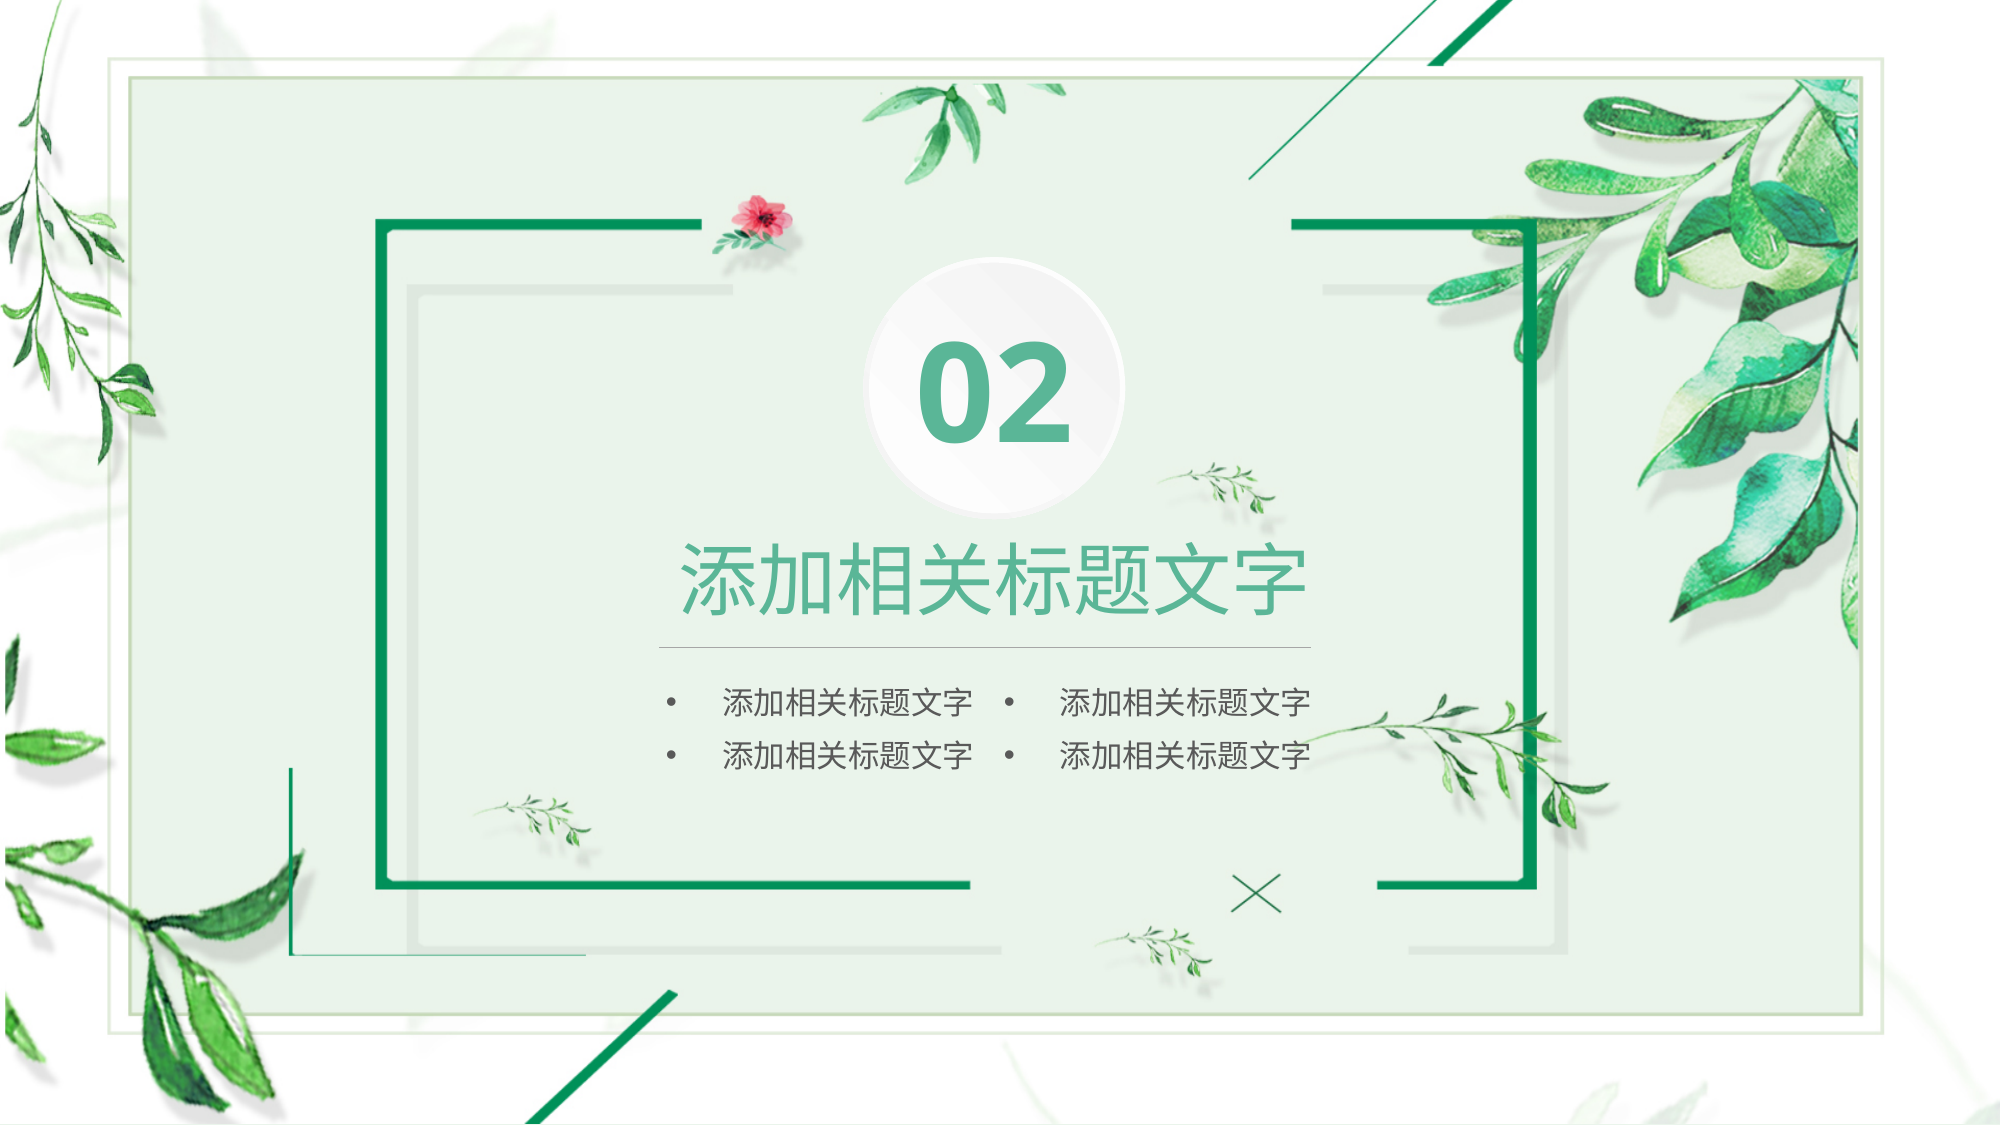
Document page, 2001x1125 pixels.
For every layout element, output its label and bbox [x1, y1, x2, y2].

picture [0, 0, 2000, 1125]
text_box [863, 257, 1126, 520]
